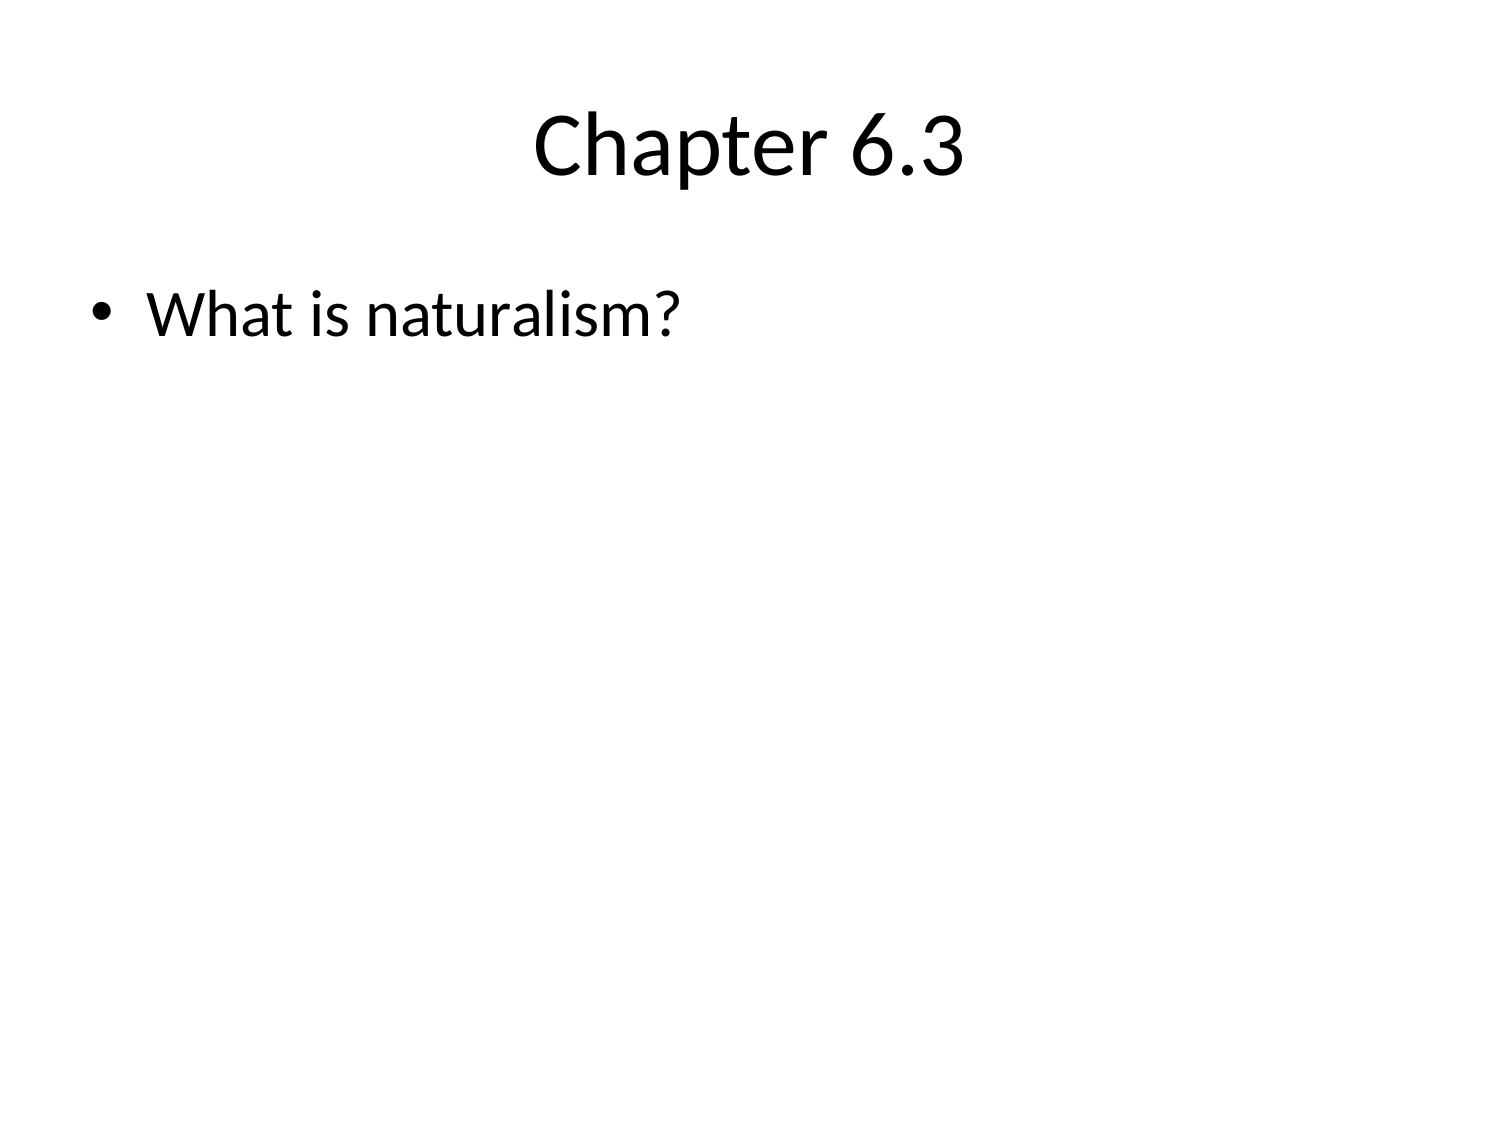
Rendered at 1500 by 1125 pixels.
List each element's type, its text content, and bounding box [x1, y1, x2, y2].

title Chapter 6.3 [75, 45, 1425, 233]
list What is naturalism? [75, 262, 1425, 1005]
